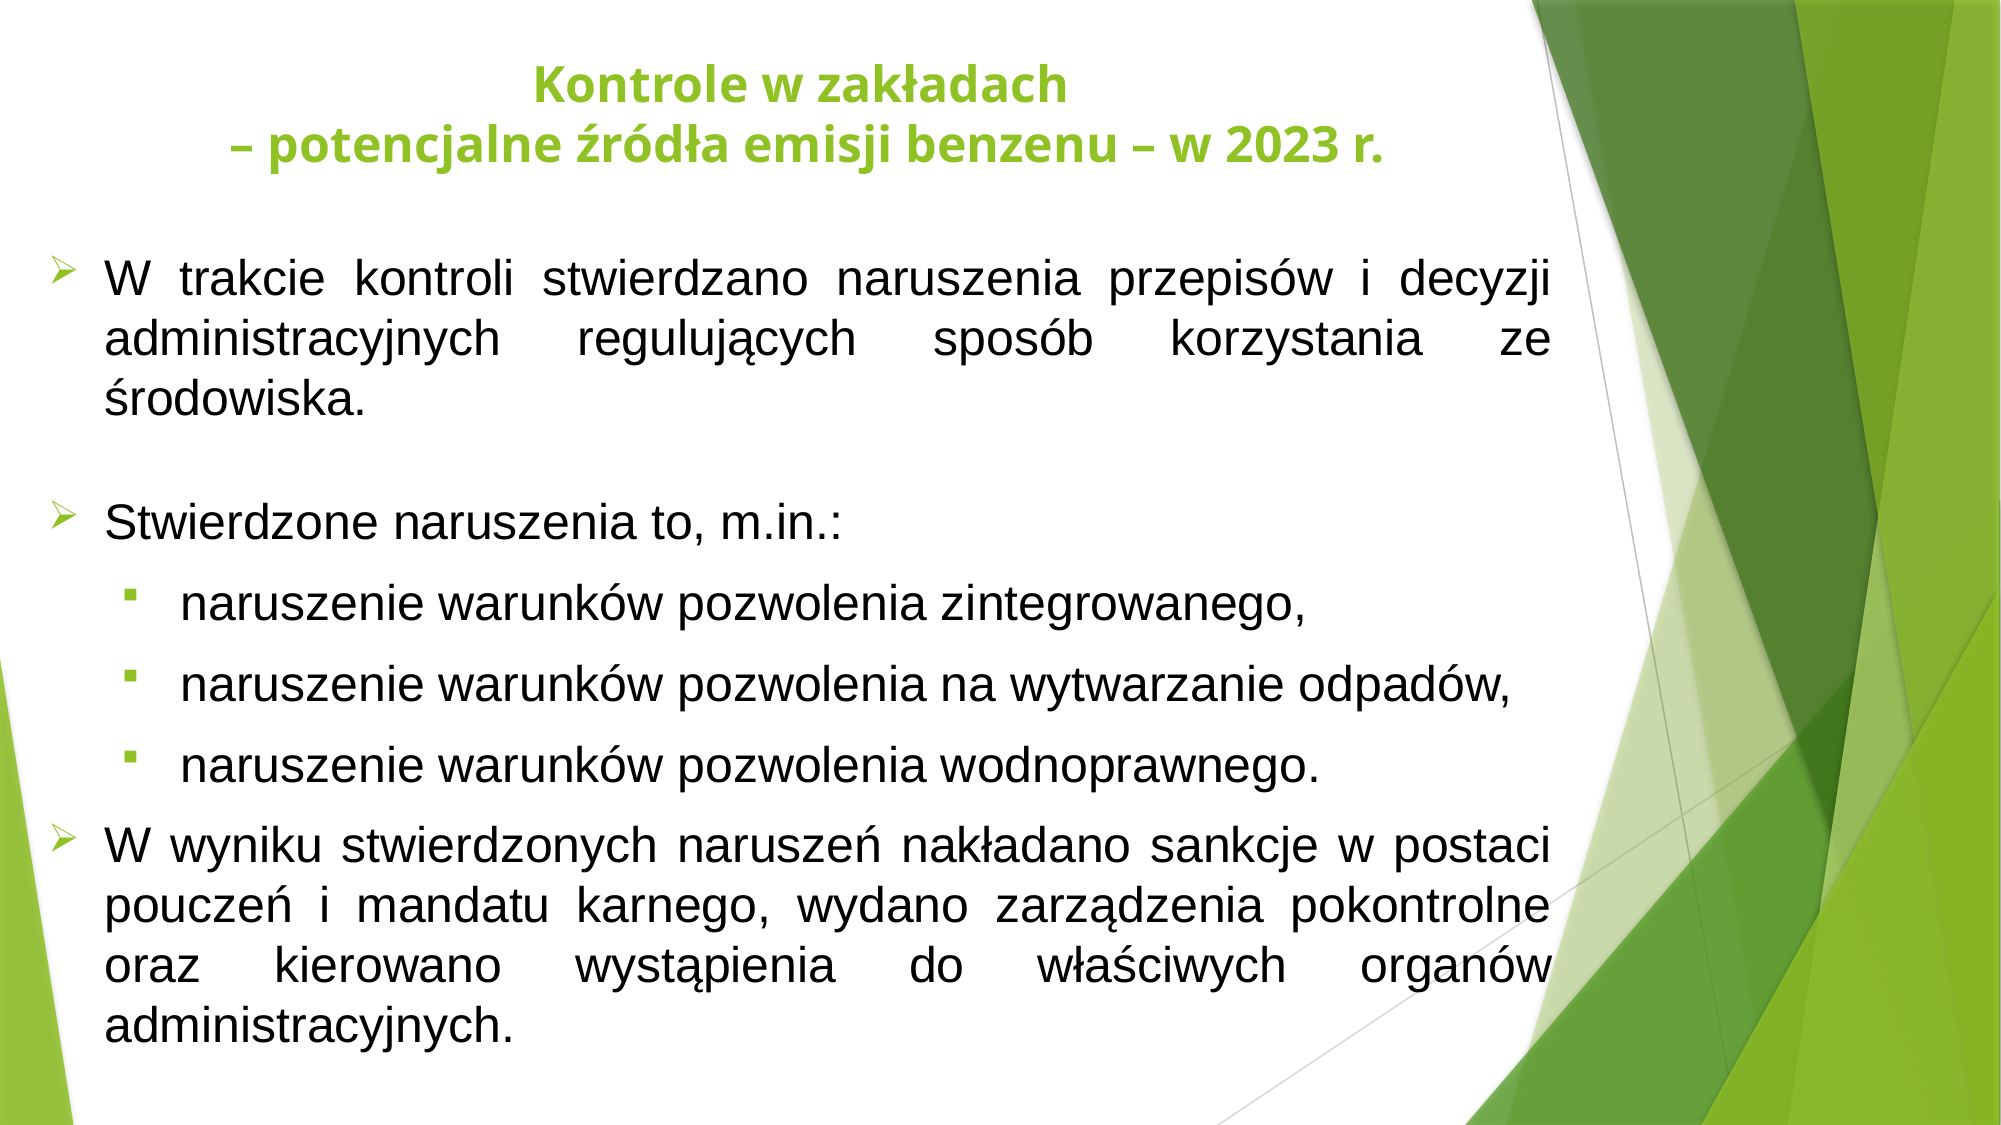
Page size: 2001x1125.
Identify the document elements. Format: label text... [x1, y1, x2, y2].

list W trakcie kontroli stwierdzano naruszenia przepisów i decyzji administracyjnych regulujących sposób korzystania ze środowiska. Stwierdzone naruszenia to, m.in.: naruszenie warunków pozwolenia zintegrowanego, naruszenie warunków pozwolenia na wytwarzanie odpadów, naruszenie warunków pozwolenia wodnoprawnego. W wyniku stwierdzonych naruszeń nakładano sankcje w postaci pouczeń i mandatu karnego, wydano zarządzenia pokontrolne oraz kierowano wystąpienia do właściwych organów administracyjnych. [33, 237, 1568, 1081]
title Kontrole w zakładach – potencjalne źródła emisji benzenu – w 2023 r. [74, 44, 1541, 200]
